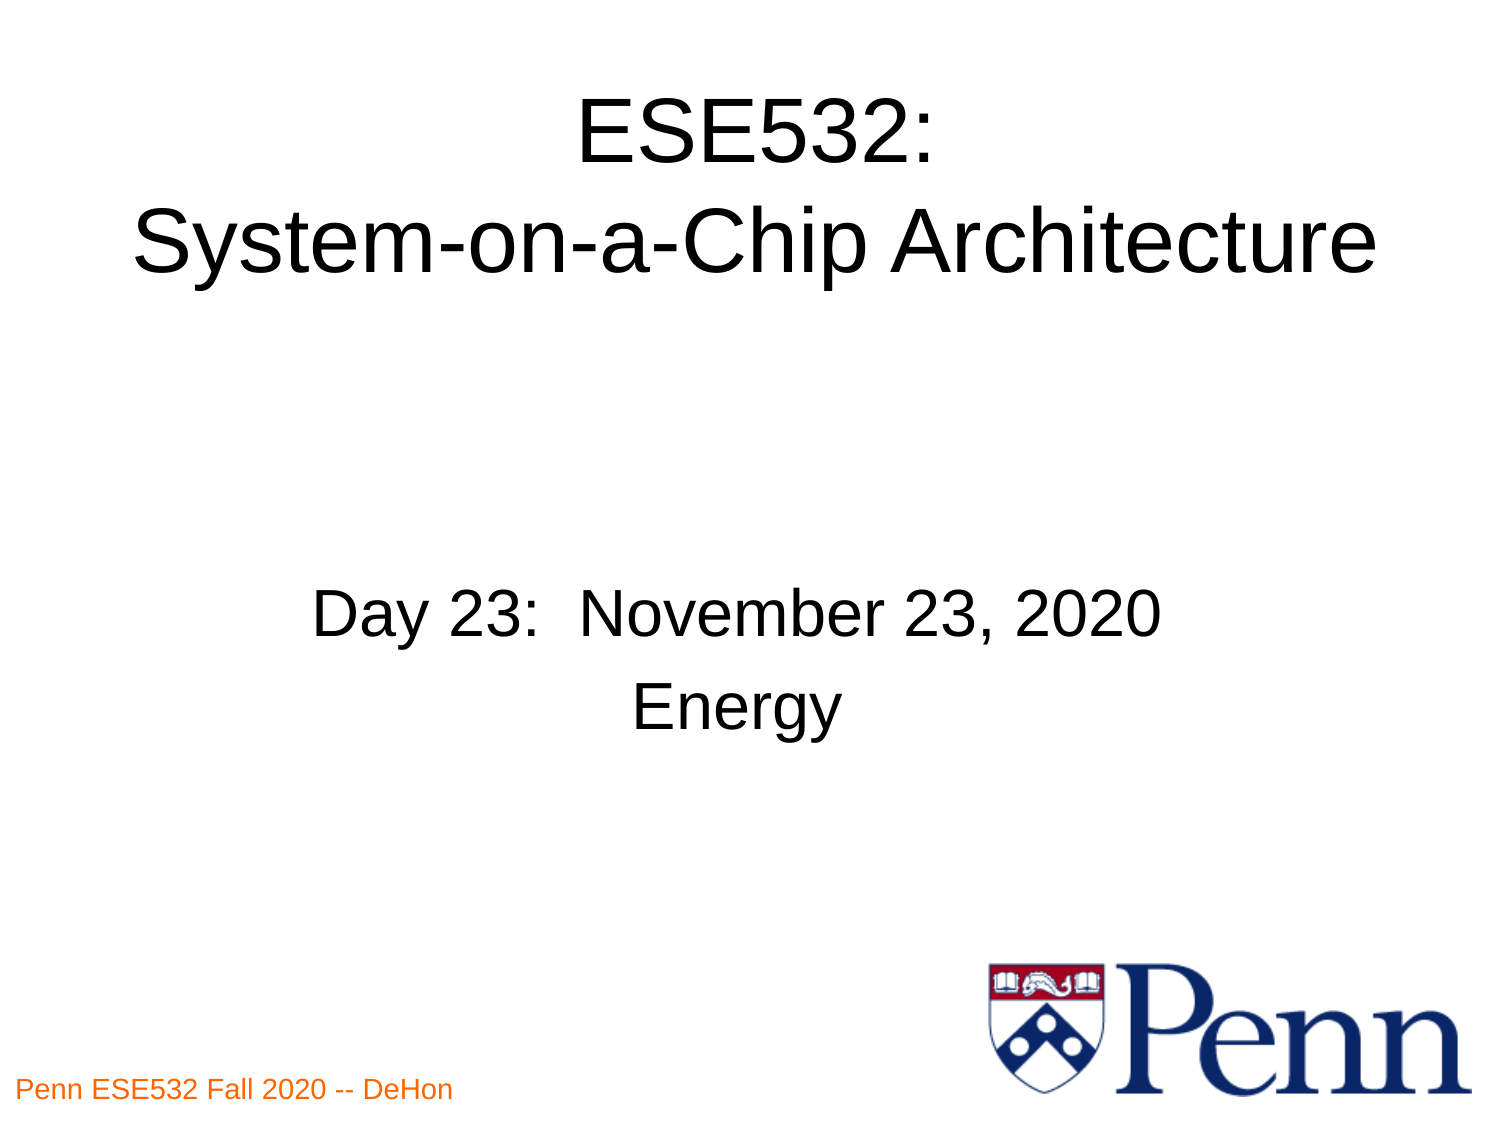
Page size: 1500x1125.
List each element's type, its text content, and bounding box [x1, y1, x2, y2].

subtitle Day 23: November 23, 2020 Energy [87, 562, 1388, 851]
picture [987, 962, 1473, 1098]
slide_number Penn ESE532 Fall 2020 -- DeHon [0, 1062, 613, 1125]
title ESE532: System-on-a-Chip Architecture [99, 87, 1413, 276]
